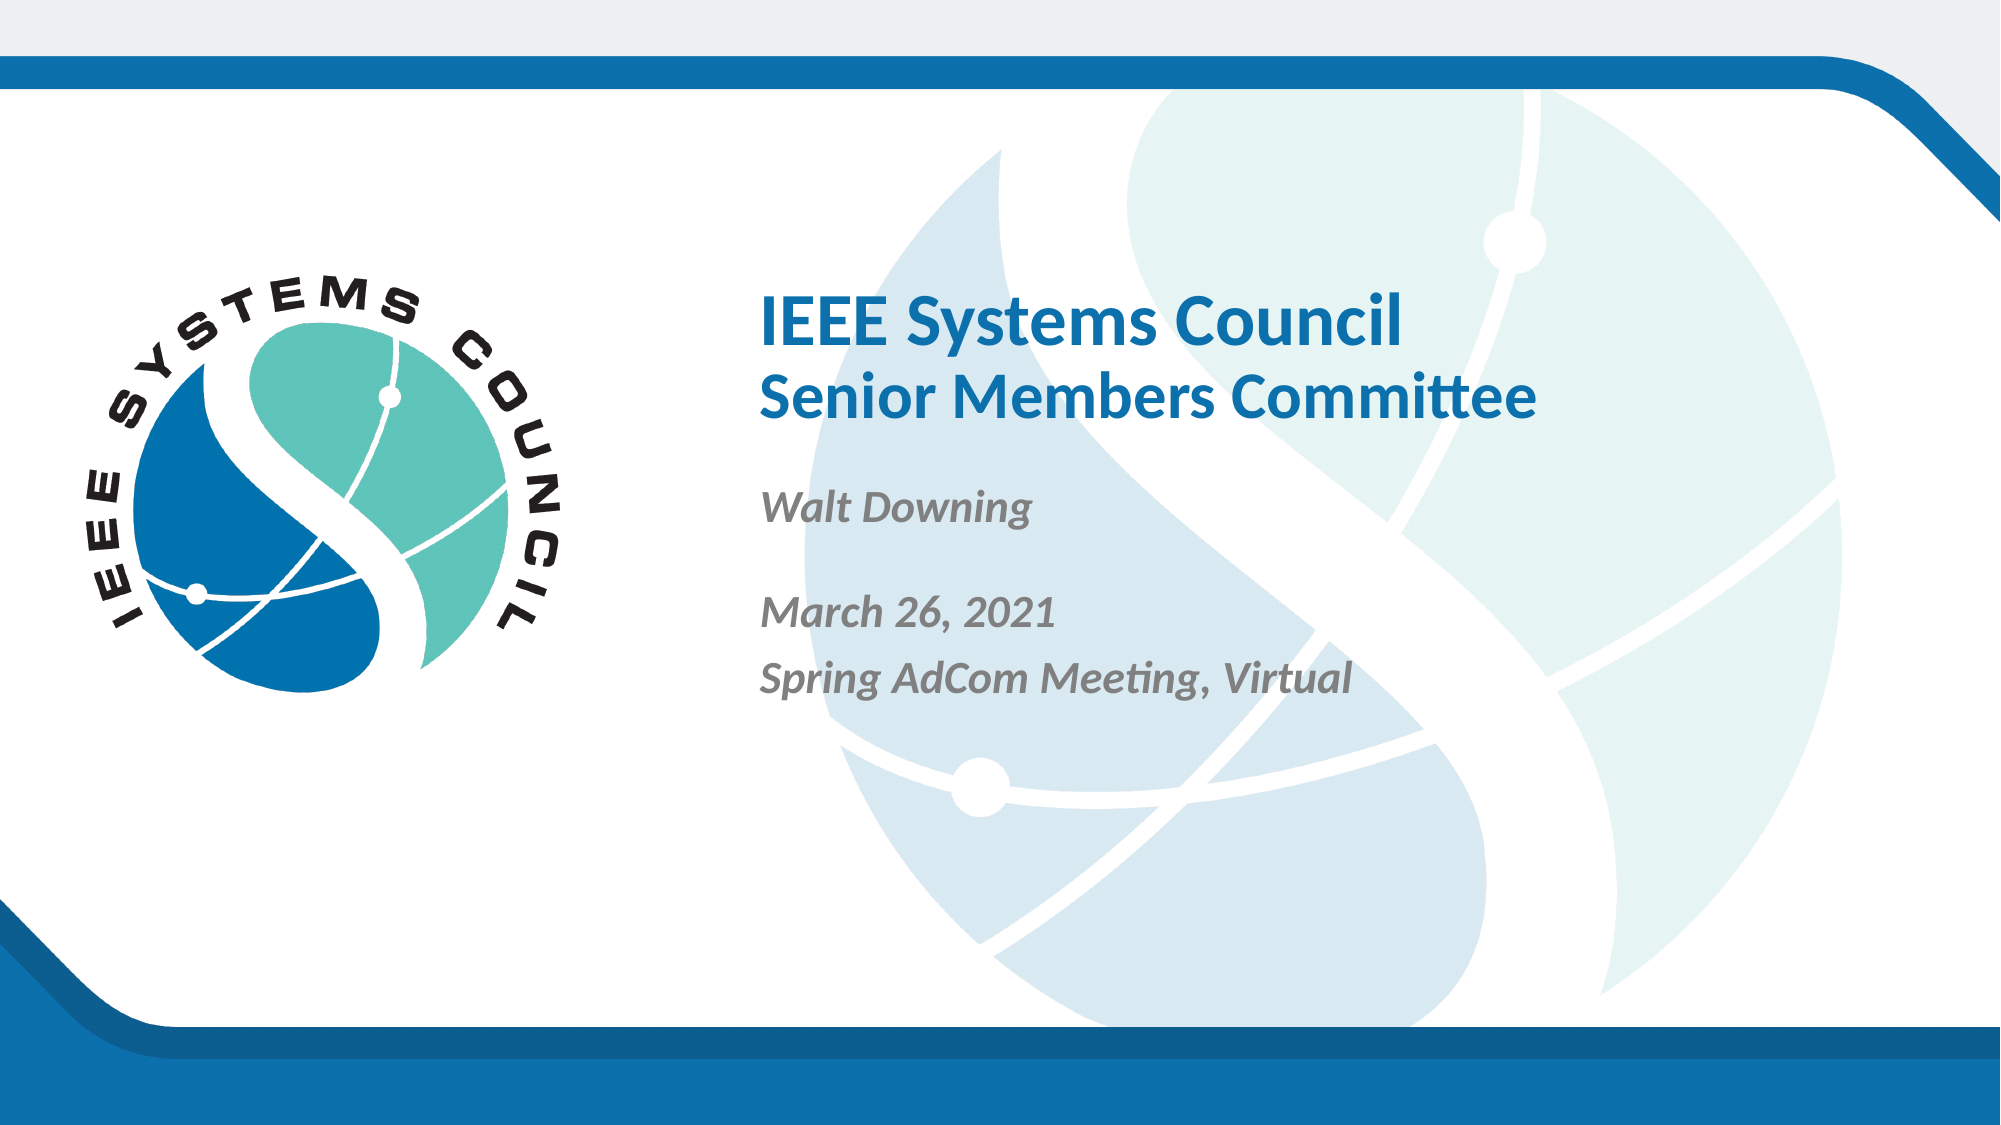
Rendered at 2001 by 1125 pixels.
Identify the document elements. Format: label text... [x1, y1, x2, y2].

picture [0, 0, 2000, 1125]
text_box IEEE Systems Council Senior Members Committee [745, 277, 1874, 441]
text_box Walt Downing March 26, 2021 Spring AdCom Meeting, Virtual [745, 474, 1874, 714]
